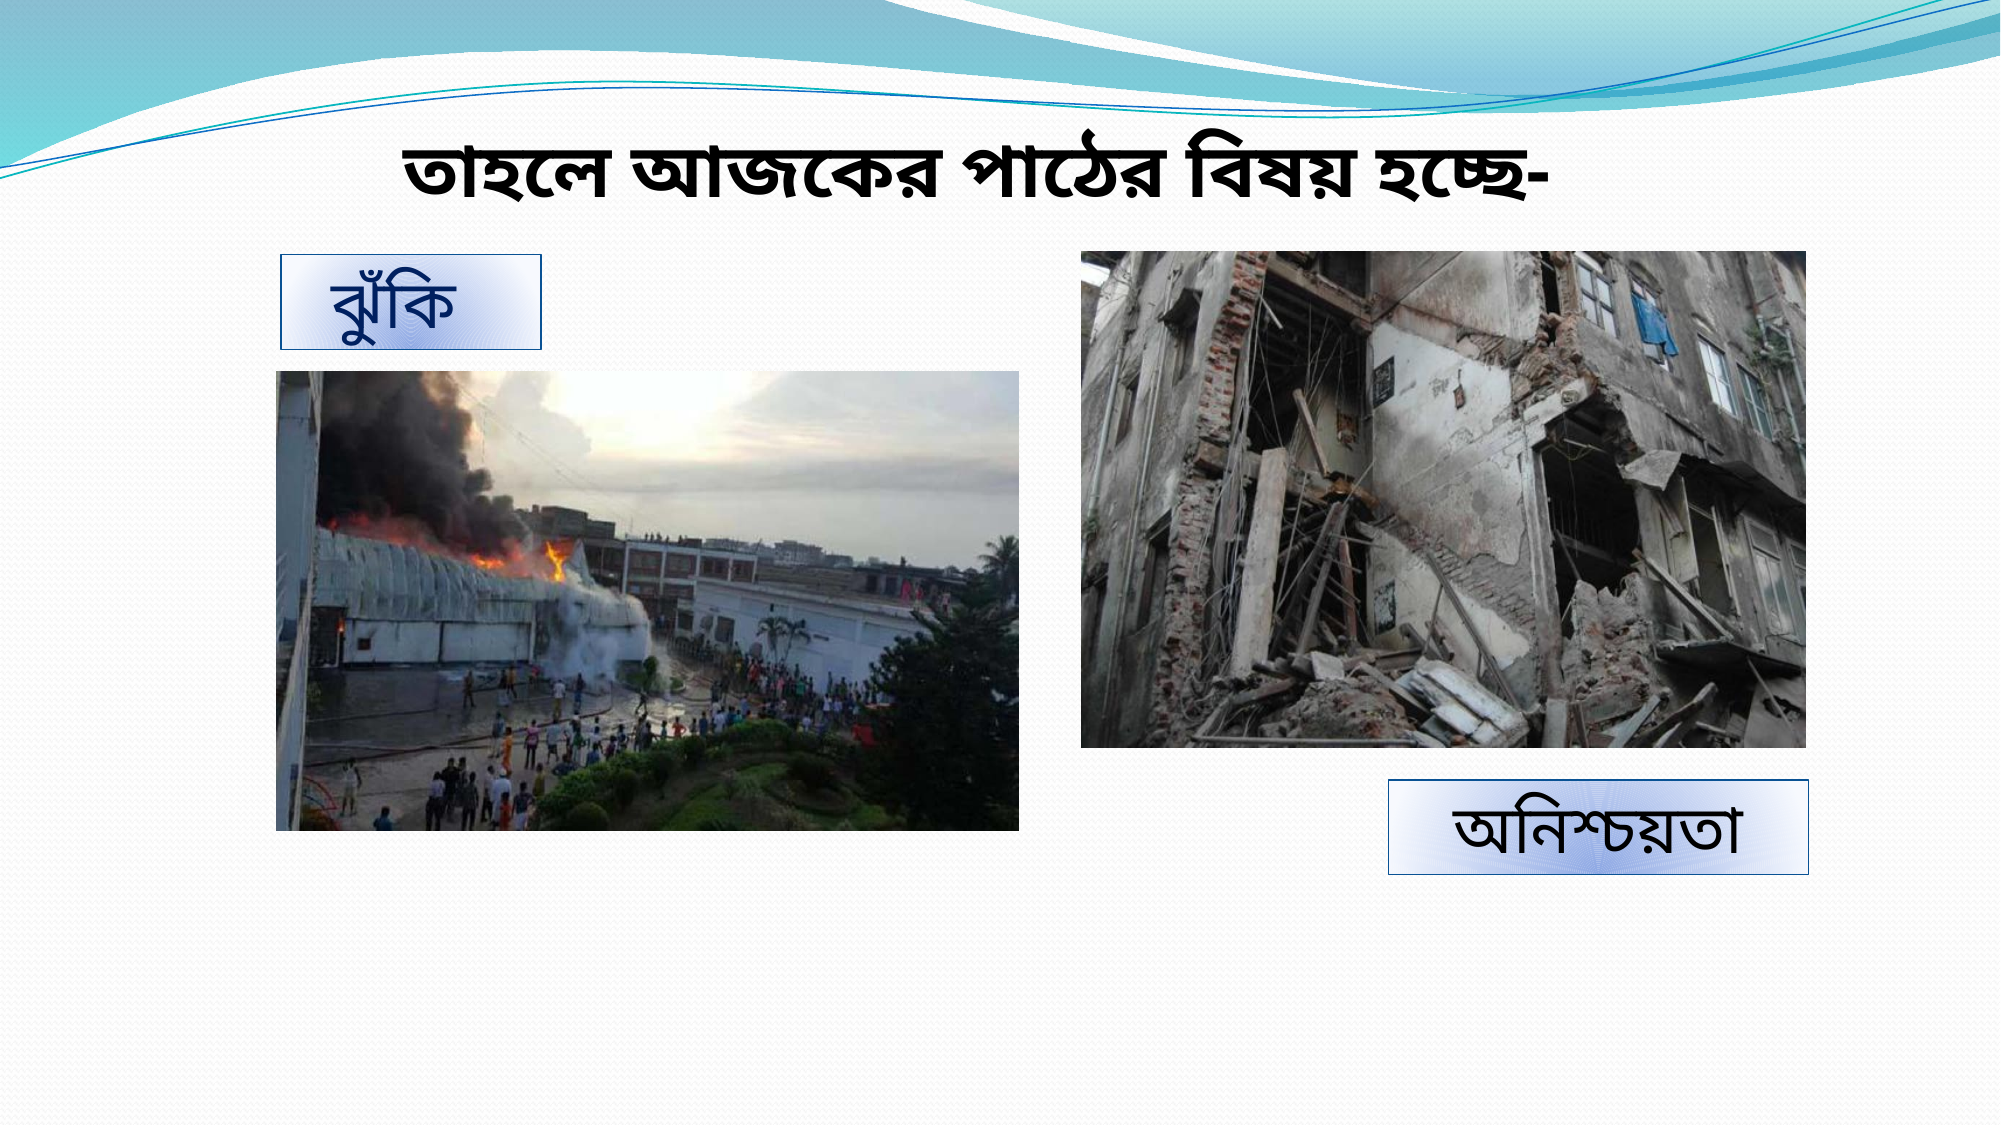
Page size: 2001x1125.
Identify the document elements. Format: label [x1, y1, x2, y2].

text_box [276, 115, 1809, 876]
